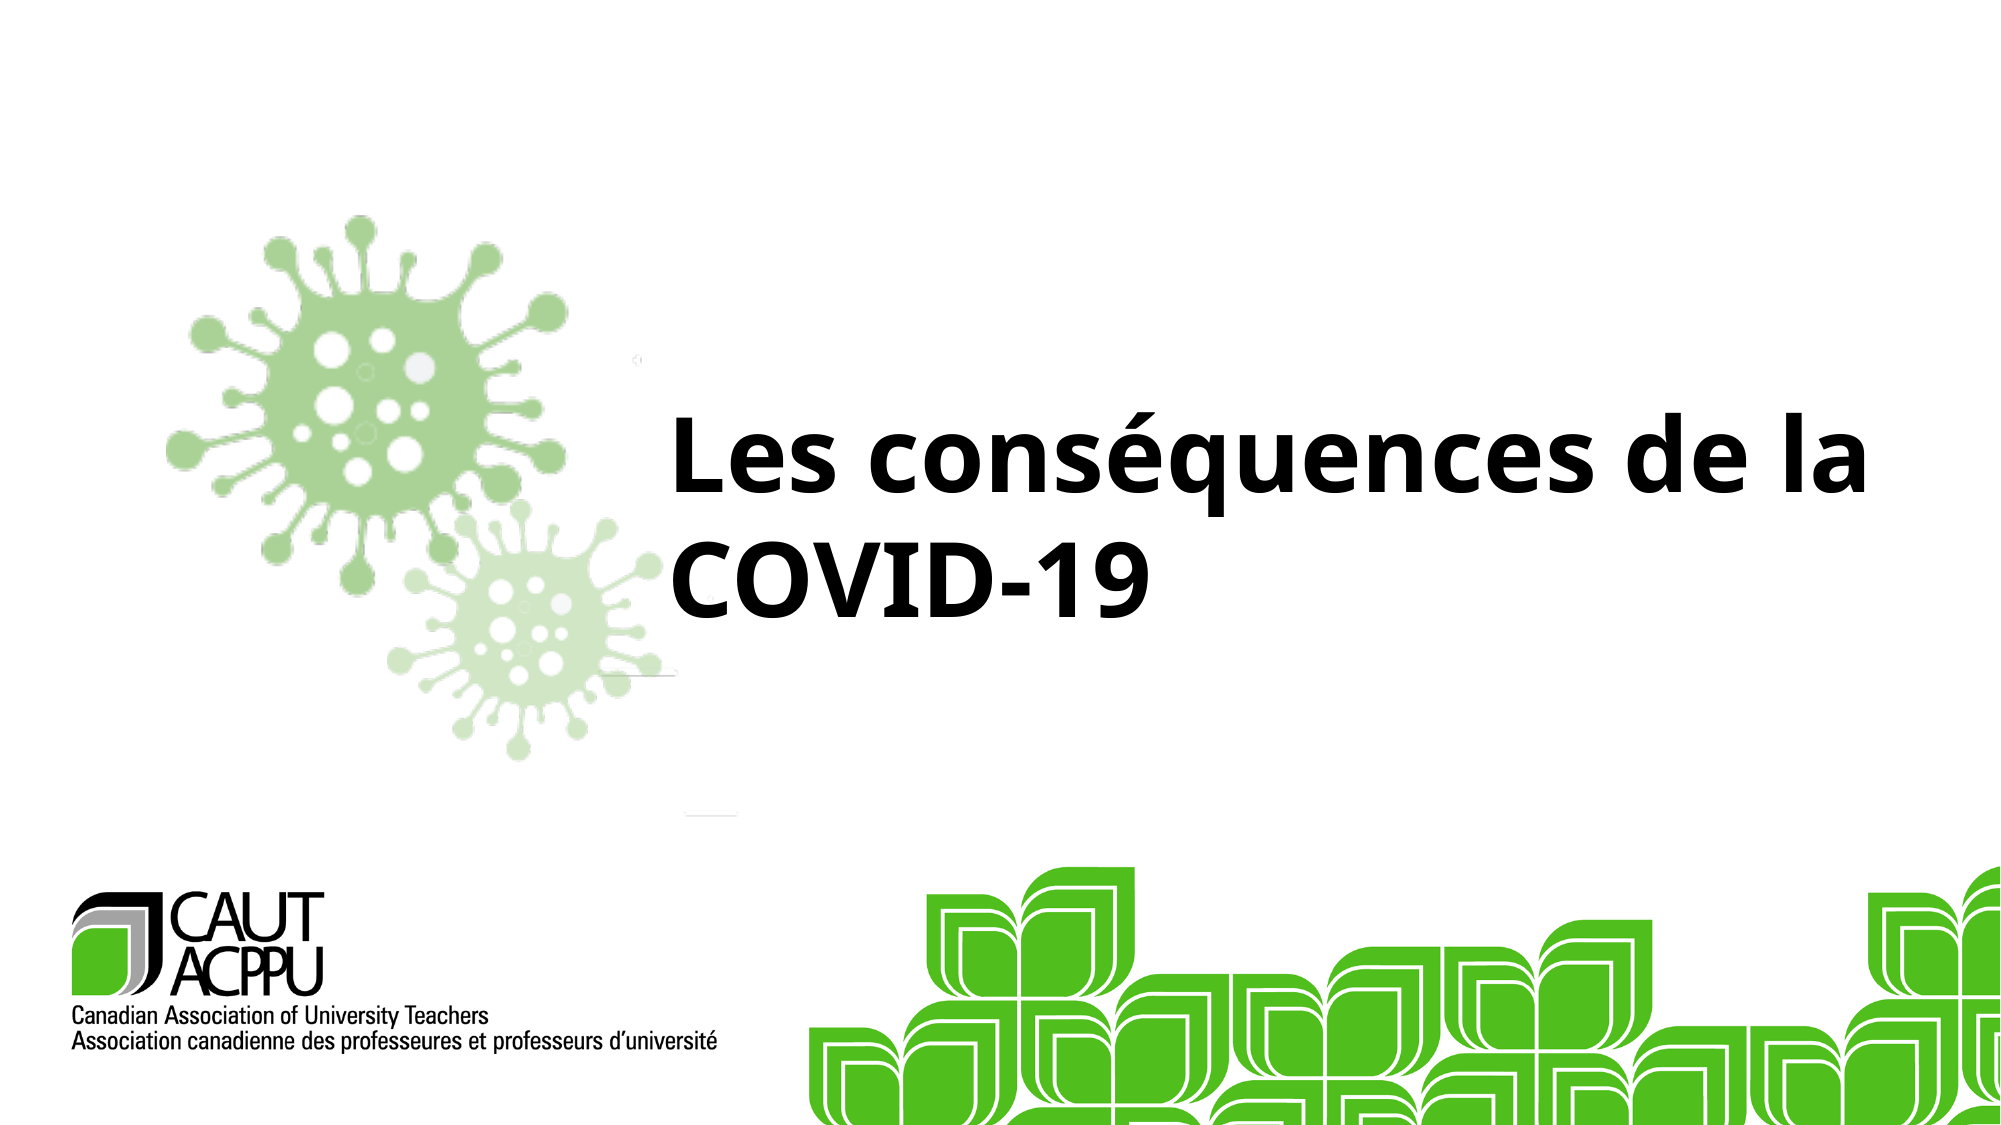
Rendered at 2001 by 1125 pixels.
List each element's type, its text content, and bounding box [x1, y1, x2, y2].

picture [0, 0, 2001, 1125]
text_box Les conséquences de la COVID-19 [1230, 381, 1907, 646]
